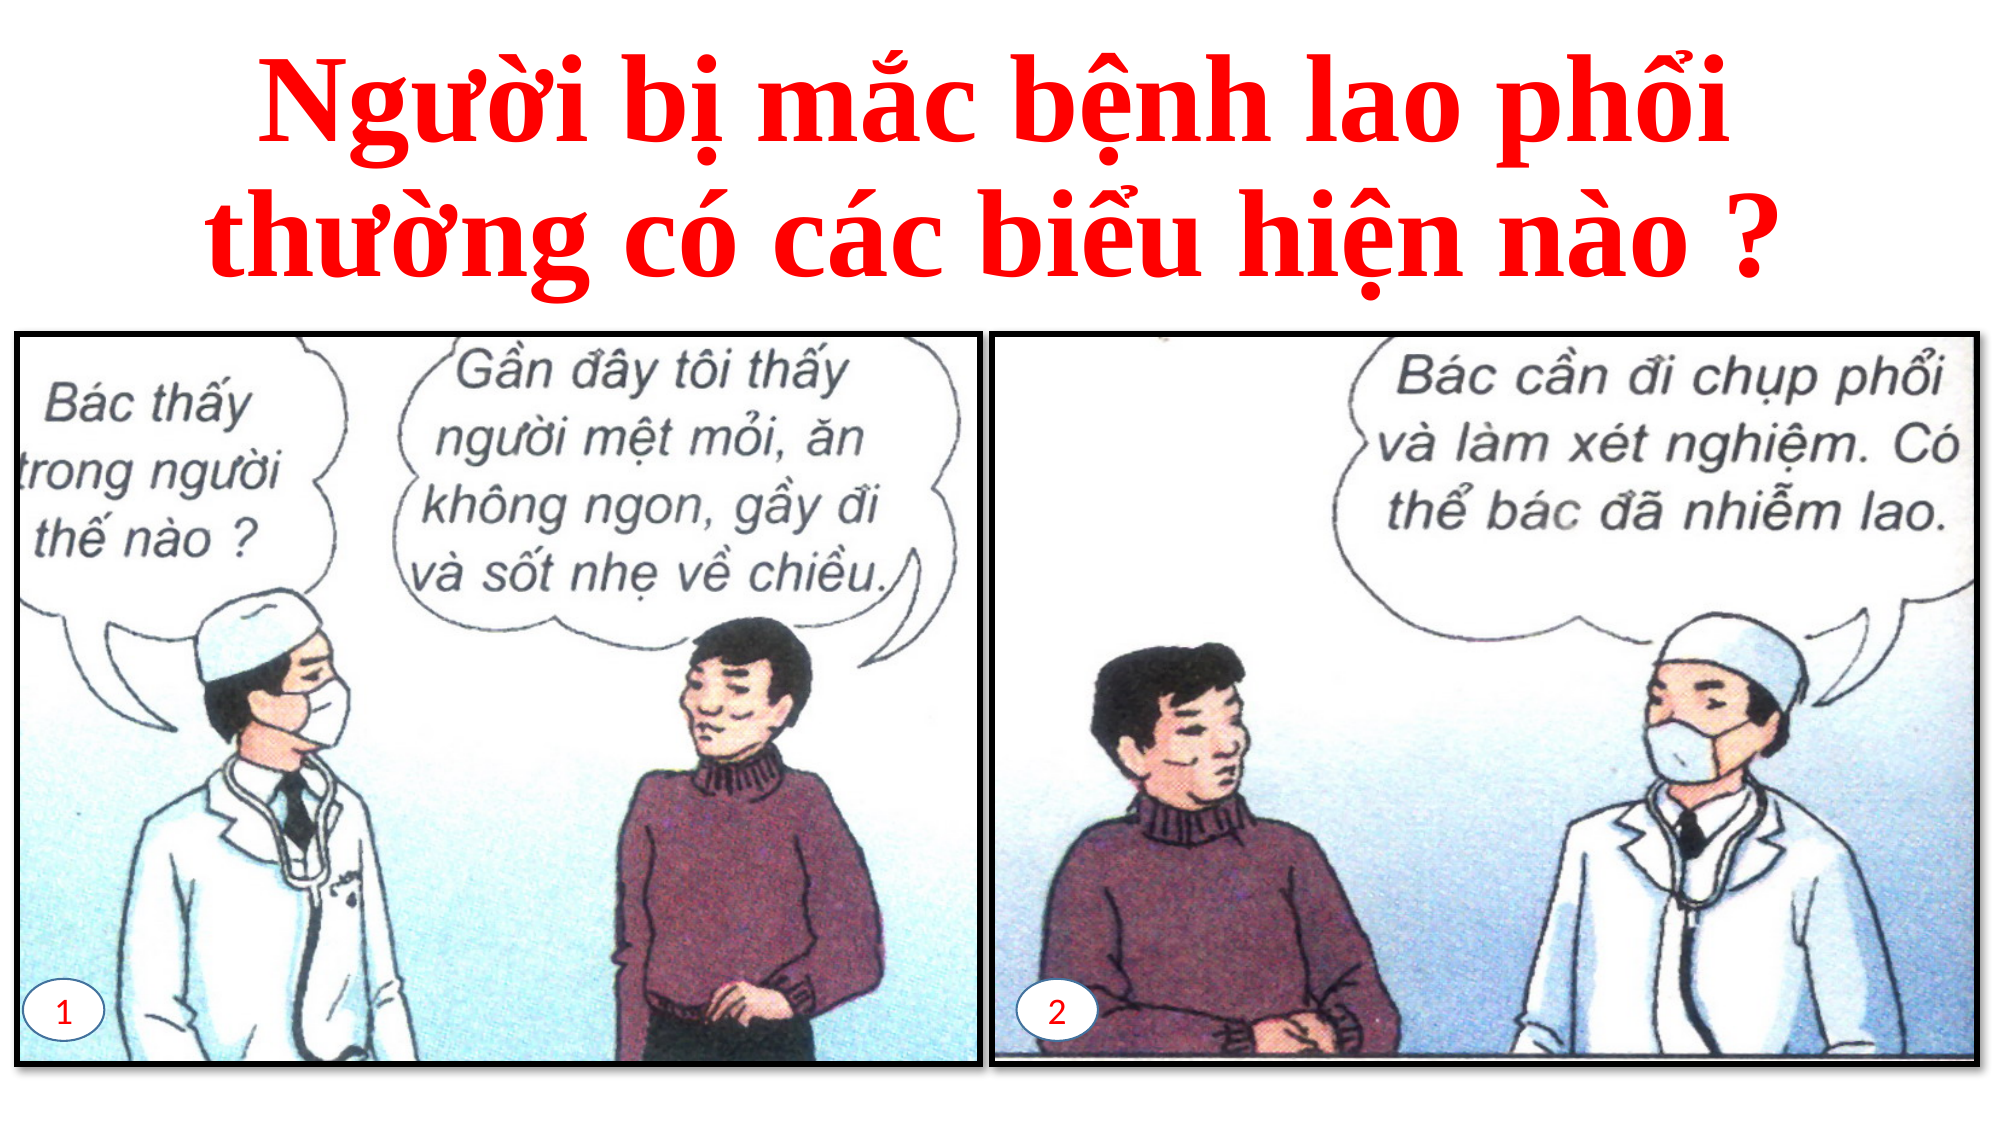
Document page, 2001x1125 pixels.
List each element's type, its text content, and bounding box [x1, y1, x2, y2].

picture [994, 337, 1975, 1062]
title Người bị mắc bệnh lao phổi thường có các biểu hiện nào ? [63, 59, 1927, 277]
picture [19, 337, 977, 1062]
